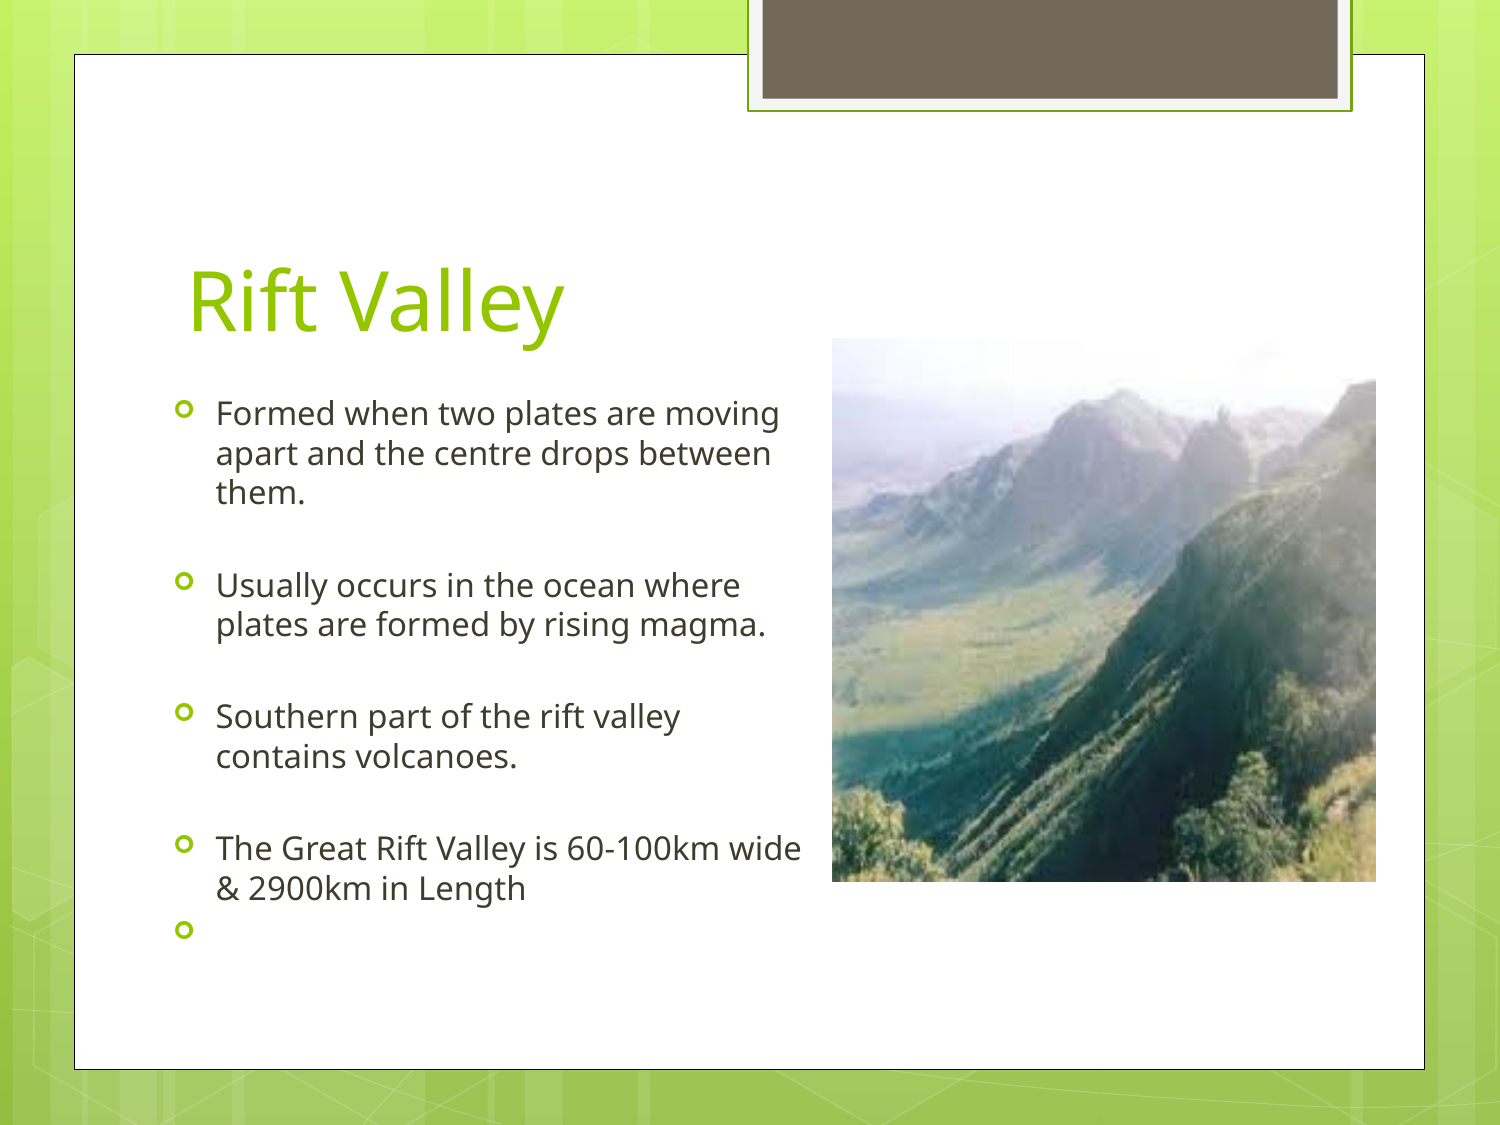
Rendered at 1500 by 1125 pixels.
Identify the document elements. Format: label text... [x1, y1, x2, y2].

list Formed when two plates are moving apart and the centre drops between them. Usually occurs in the ocean where plates are formed by rising magma. Southern part of the rift valley contains volcanoes. The Great Rift Valley is 60-100km wide & 2900km in Length [147, 385, 833, 961]
title Rift Valley [171, 168, 1324, 357]
picture [832, 337, 1377, 882]
